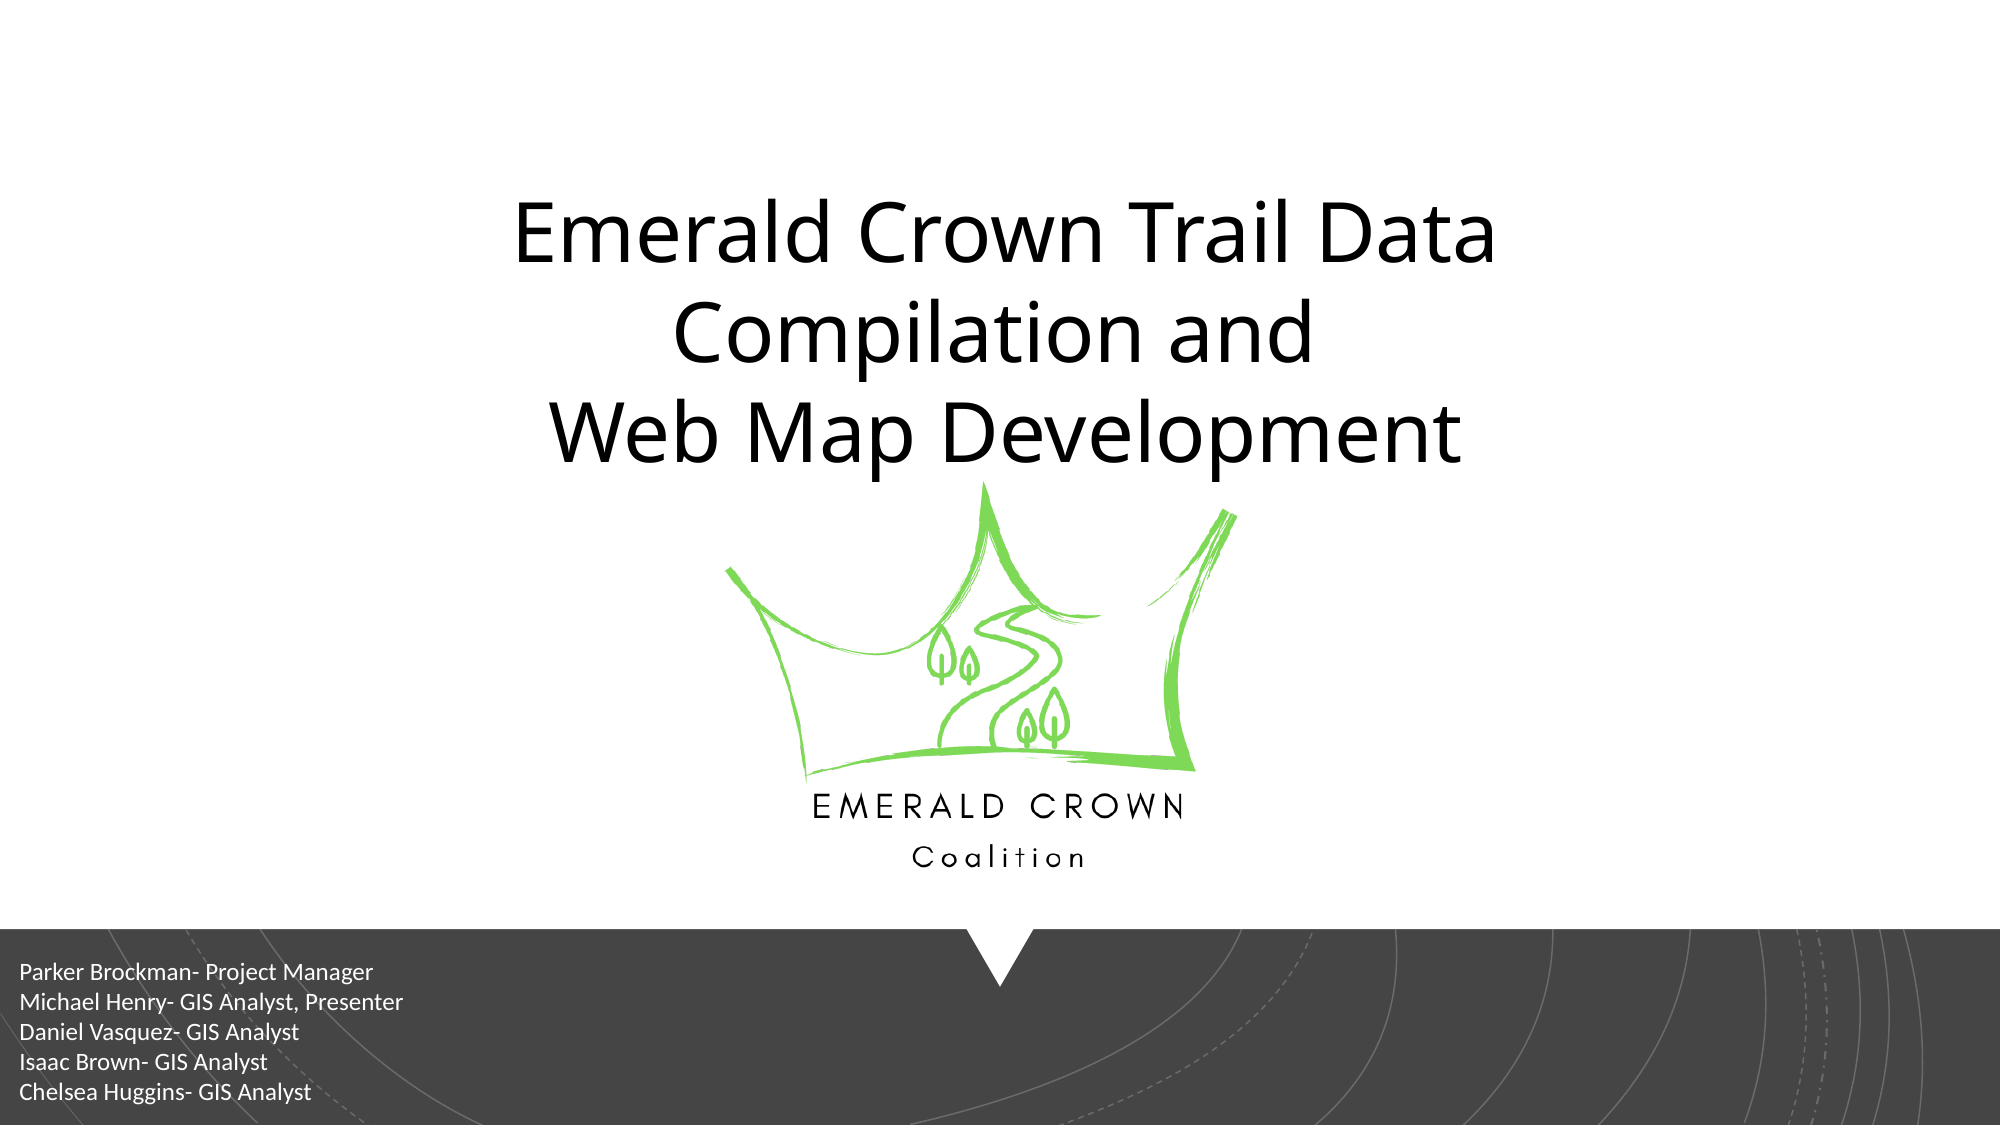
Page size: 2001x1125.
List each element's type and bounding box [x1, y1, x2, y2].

picture [412, 129, 1548, 1125]
text_box [0, 0, 2000, 1125]
